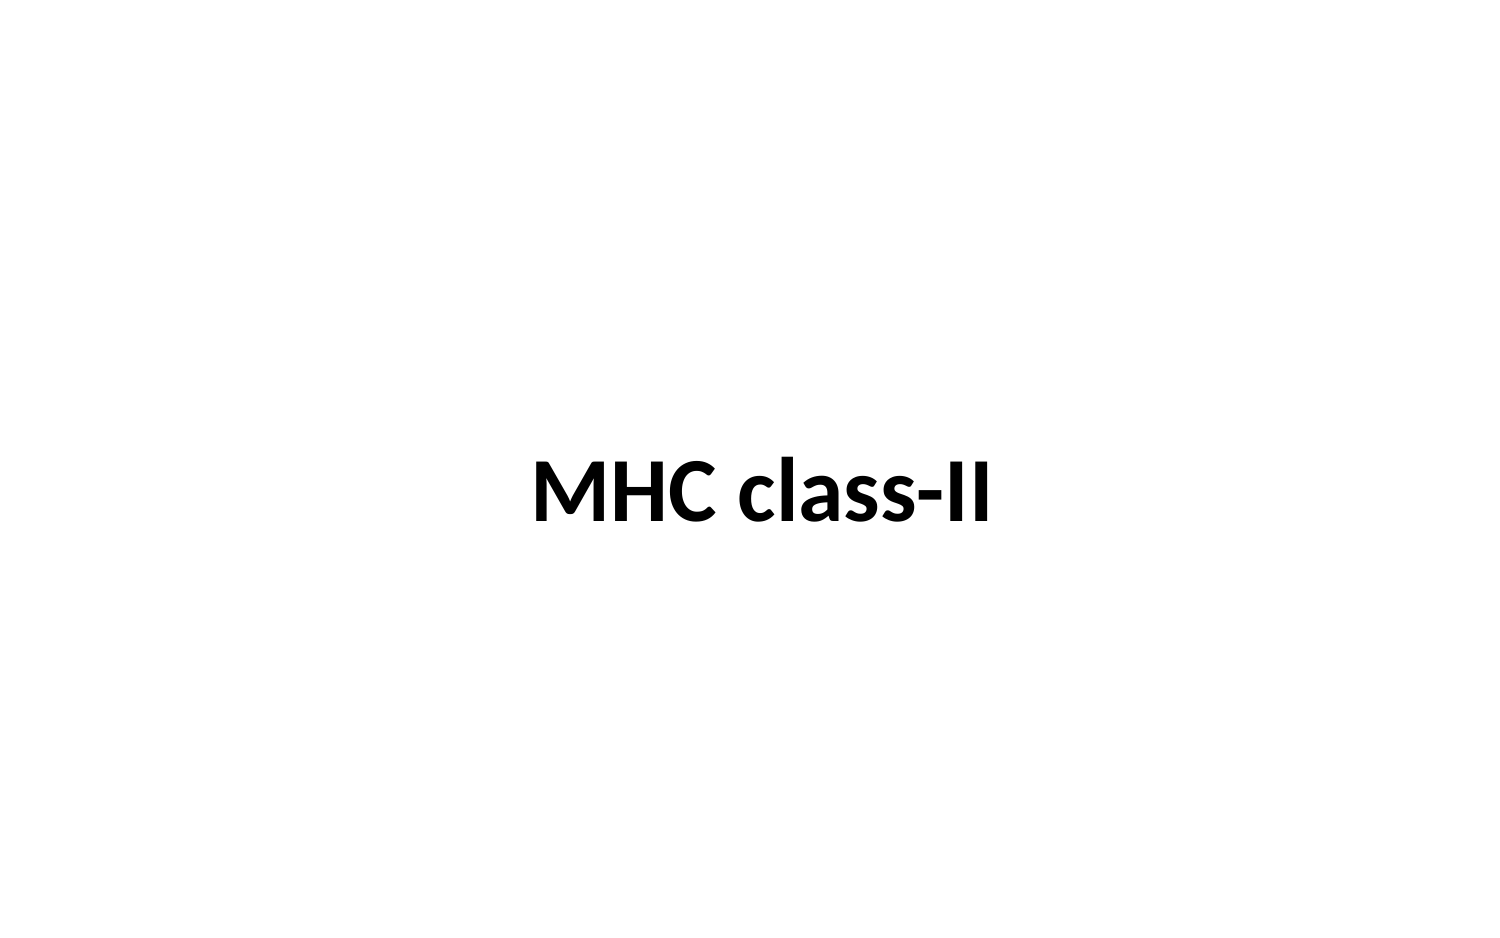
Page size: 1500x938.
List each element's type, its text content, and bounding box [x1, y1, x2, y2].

title MHC class-II [87, 406, 1438, 563]
